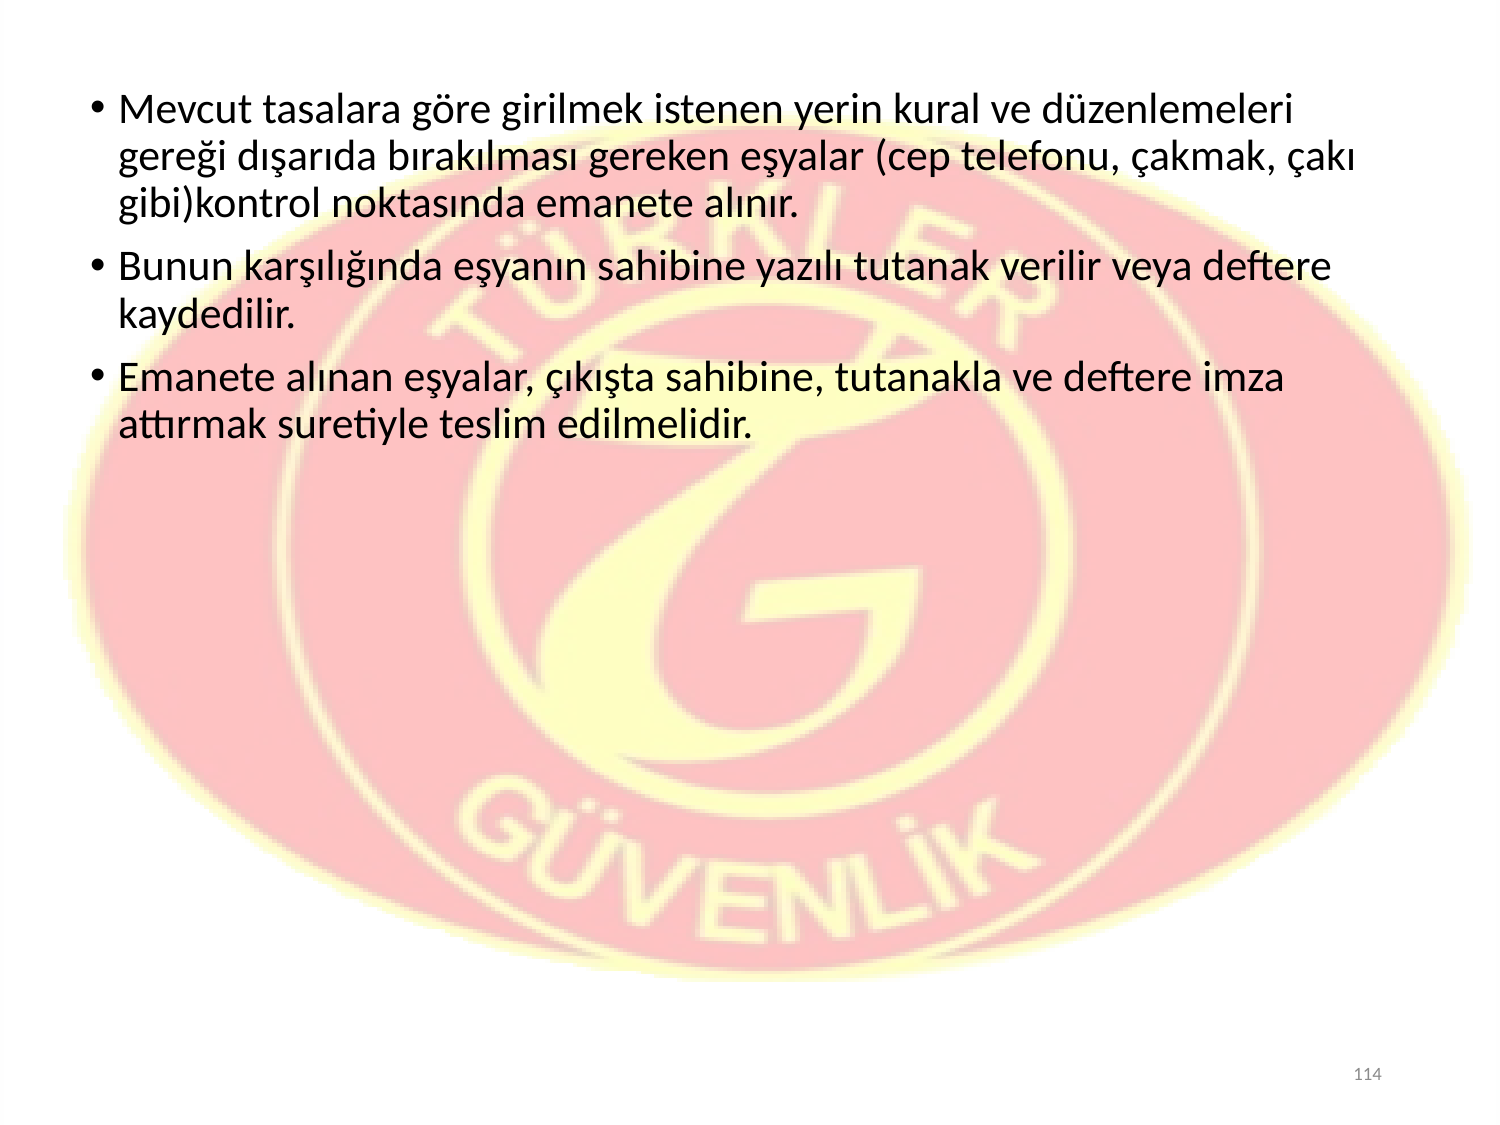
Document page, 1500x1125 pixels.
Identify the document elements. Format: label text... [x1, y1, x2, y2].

list Mevcut tasalara göre girilmek istenen yerin kural ve düzenlemeleri gereği dışarıda bırakılması gereken eşyalar (cep telefonu, çakmak, çakı gibi)kontrol noktasında emanete alınır. Bunun karşılığında eşyanın sahibine yazılı tutanak verilir veya deftere kaydedilir. Emanete alınan eşyalar, çıkışta sahibine, tutanakla ve deftere imza attırmak suretiyle teslim edilmelidir. [75, 78, 1425, 1005]
slide_number 114 [1059, 1042, 1397, 1103]
